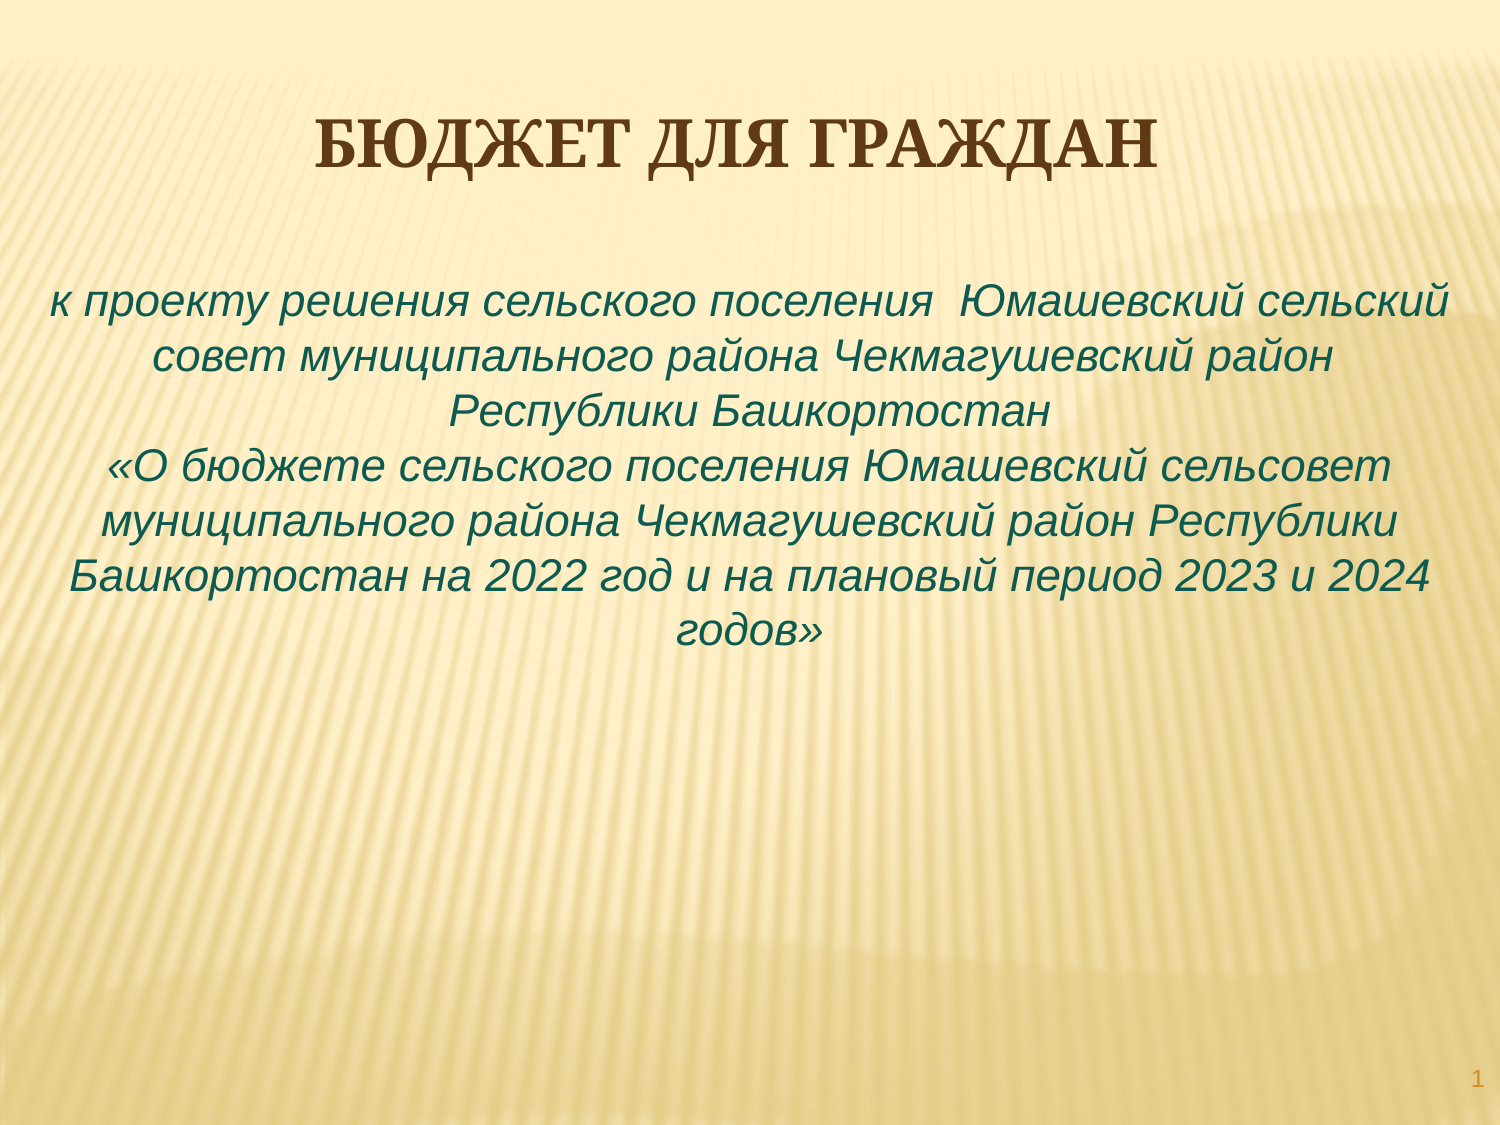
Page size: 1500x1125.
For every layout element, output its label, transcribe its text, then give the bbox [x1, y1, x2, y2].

text_box [430, 485, 1500, 657]
text_box БЮДЖЕТ ДЛЯ ГРАЖДАН [246, 70, 1227, 212]
text_box к проекту решения сельского поселения Юмашевский сельский совет муниципального района Чекмагушевский район Республики Башкортостан «О бюджете сельского поселения Юмашевский сельсовет муниципального района Чекмагушевский район Республики Башкортостан на 2022 год и на плановый период 2023 и 2024 годов» [0, 246, 1500, 680]
slide_number 1 [1098, 1054, 1500, 1125]
